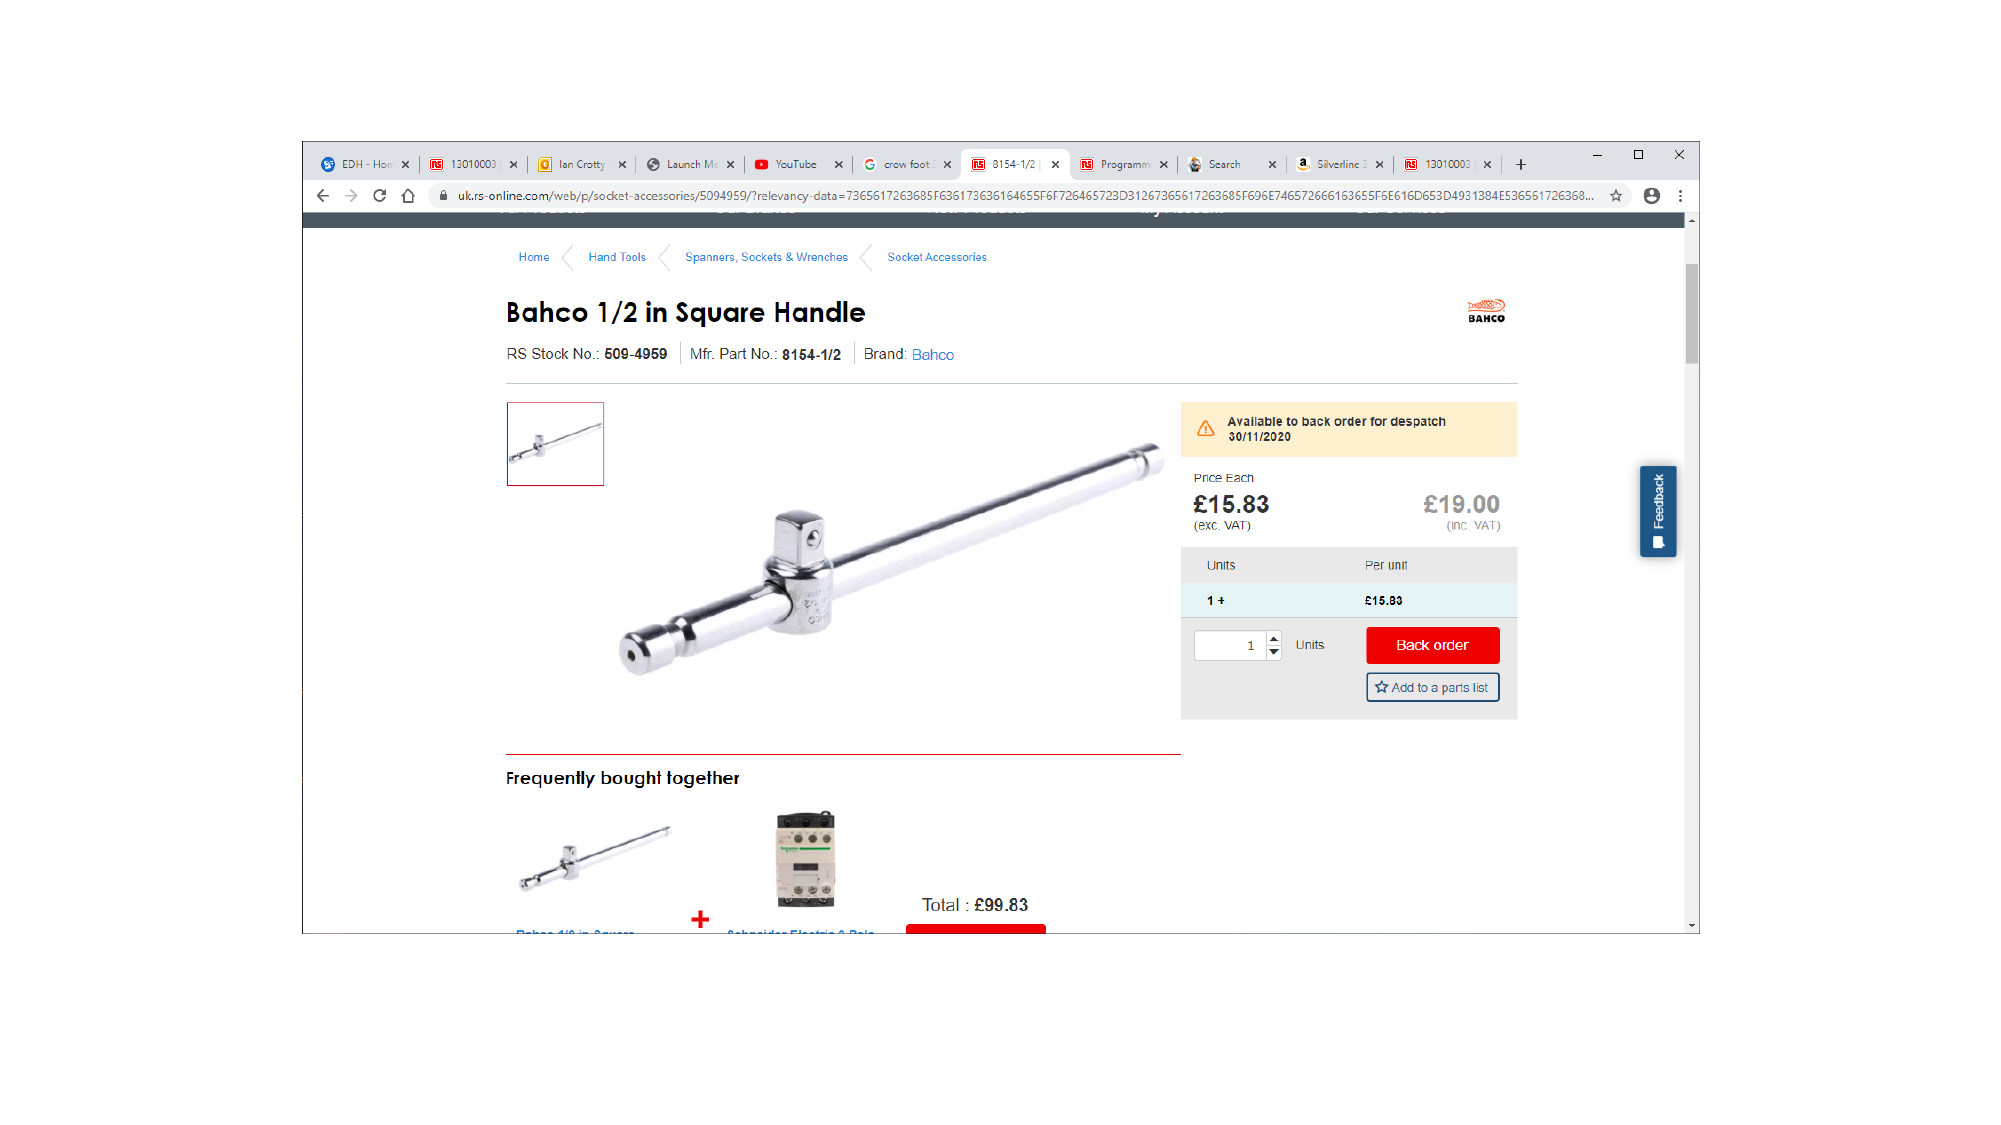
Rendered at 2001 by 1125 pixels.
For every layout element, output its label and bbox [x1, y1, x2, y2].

picture [302, 141, 1700, 934]
